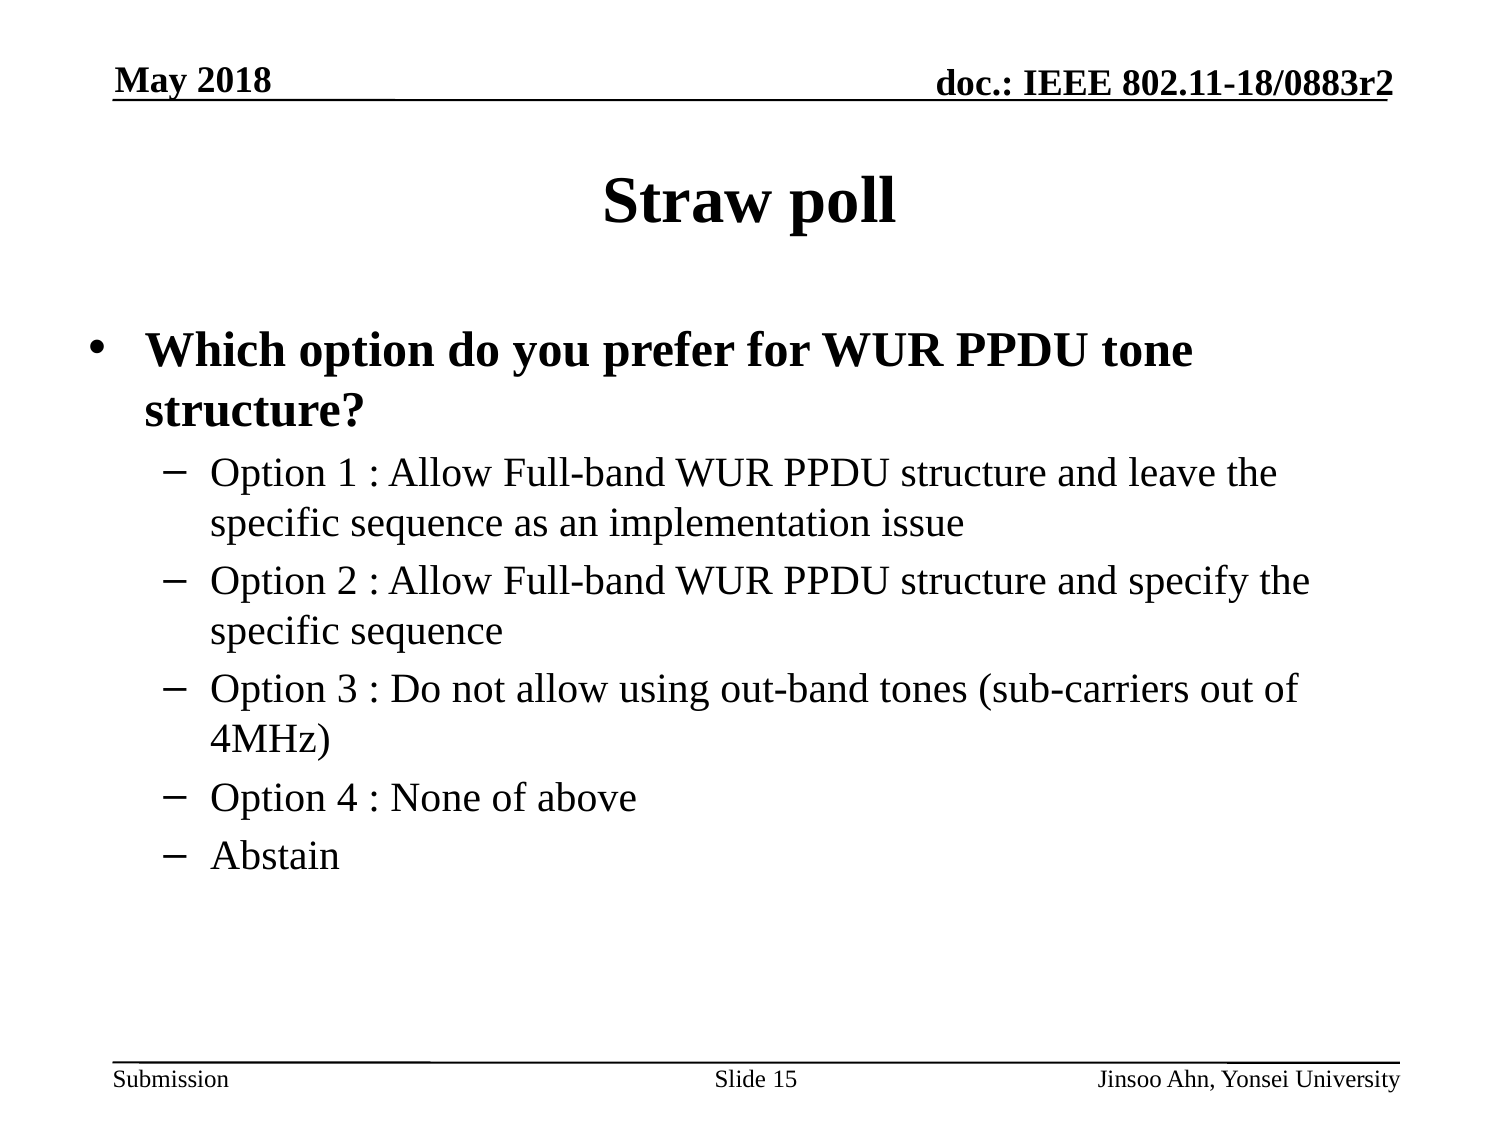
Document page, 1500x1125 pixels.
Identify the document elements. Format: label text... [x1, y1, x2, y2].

list Which option do you prefer for WUR PPDU tone structure? Option 1 : Allow Full-band WUR PPDU structure and leave the specific sequence as an implementation issue Option 2 : Allow Full-band WUR PPDU structure and specify the specific sequence Option 3 : Do not allow using out-band tones (sub-carriers out of 4MHz) Option 4 : None of above Abstain [72, 308, 1426, 1062]
title Straw poll [74, 101, 1426, 290]
